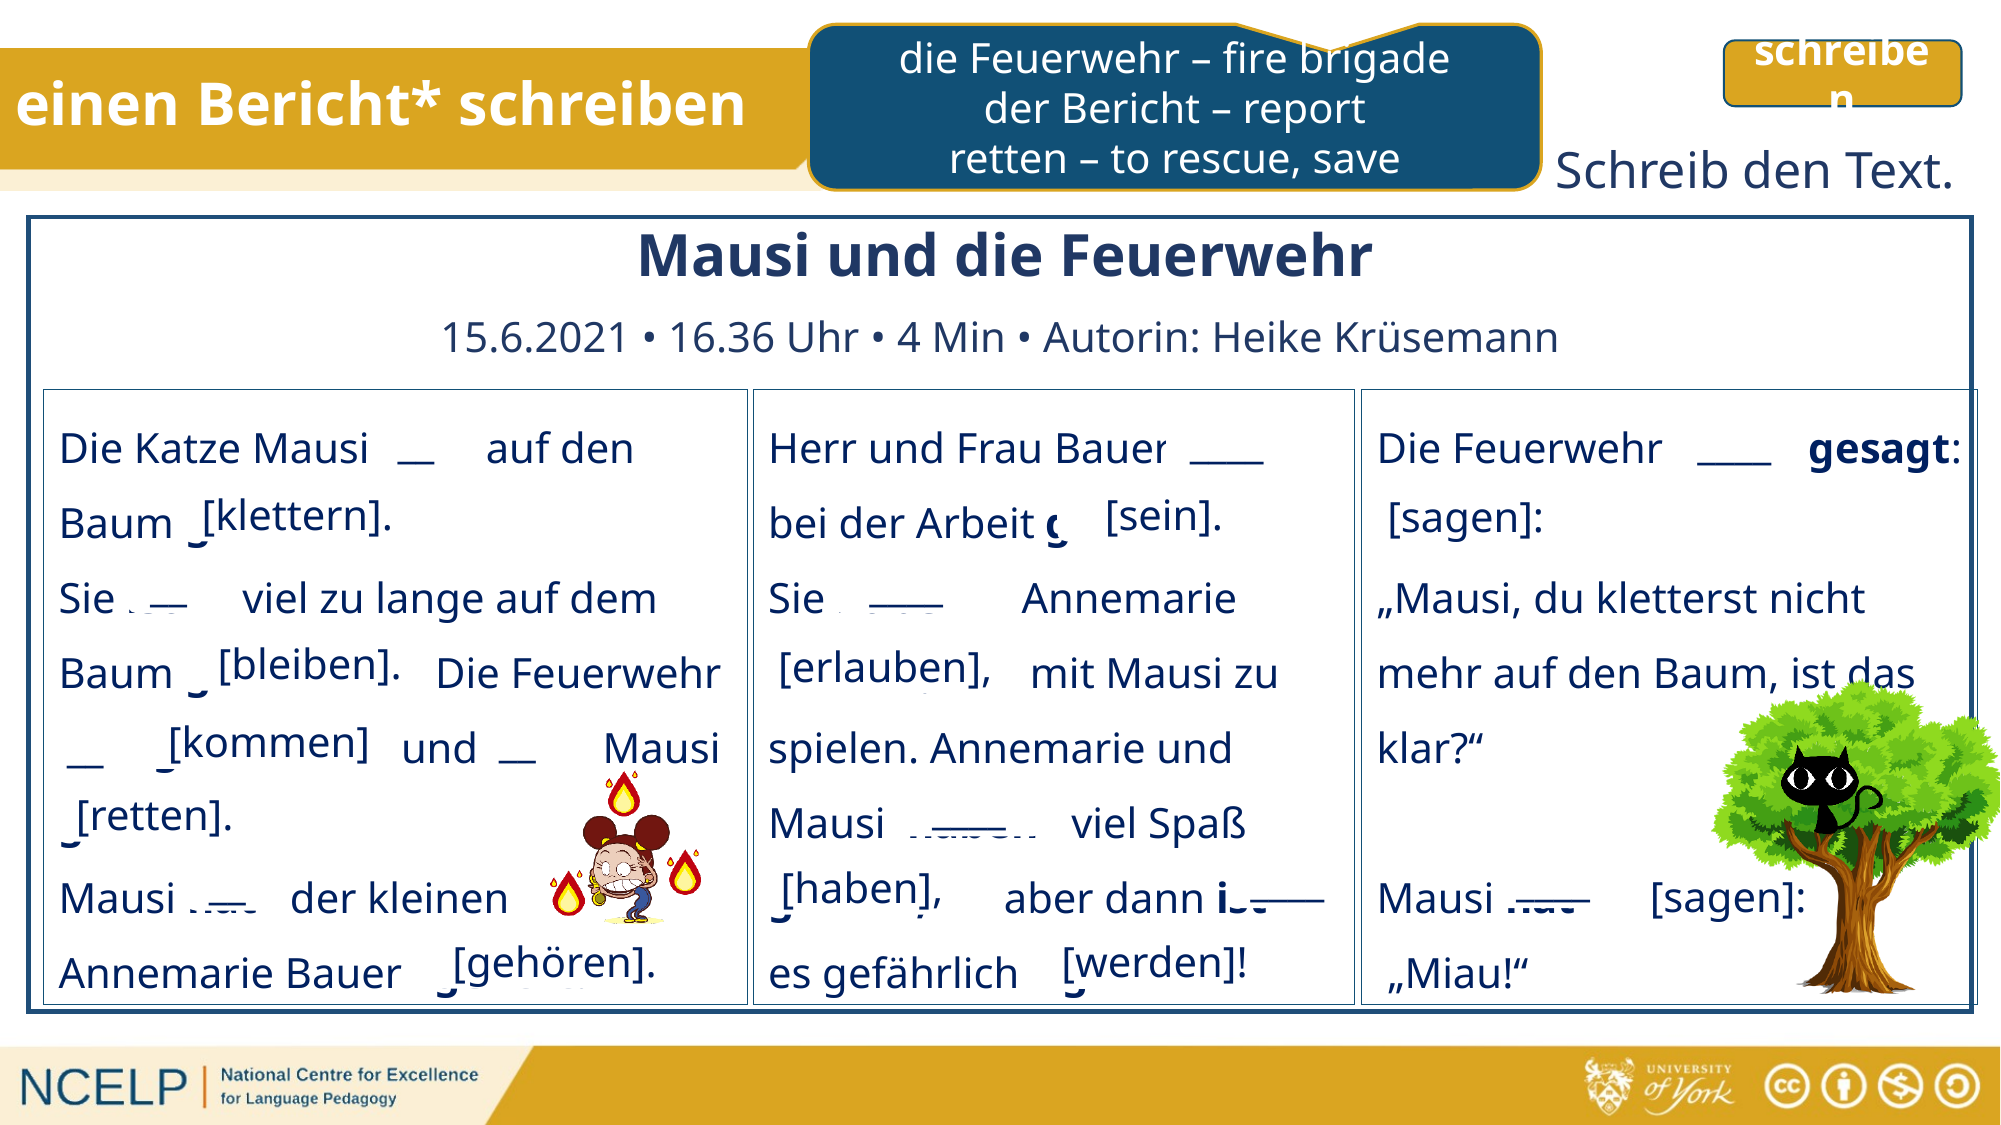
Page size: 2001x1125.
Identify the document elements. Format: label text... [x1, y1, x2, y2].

text_box [klettern]. [183, 484, 413, 543]
text_box ____ [1672, 413, 1797, 472]
text_box 15.6.2021 • 16.36 Uhr • 4 Min • Autorin: Heike Krüsemann [29, 303, 1971, 369]
text_box ____ [1491, 850, 1615, 910]
text_box ____ [1225, 850, 1350, 910]
text_box [bleiben]. [183, 633, 437, 692]
text_box [haben], [761, 857, 981, 916]
text_box __ [48, 716, 134, 776]
picture [0, 0, 2001, 1125]
text_box [kommen] [142, 711, 396, 770]
text_box [werden]! [1042, 931, 1290, 990]
text_box ____ [1165, 412, 1289, 471]
text_box Schreib den Text. [1541, 130, 2000, 206]
text_box [erlauben], [759, 636, 1032, 695]
text_box [sagen]: [1368, 486, 1599, 545]
text_box [sagen]: [1631, 866, 1711, 925]
text_box Mausi und die Feuerwehr [35, 210, 1976, 296]
text_box __ [373, 412, 459, 471]
text_box __ [474, 711, 560, 770]
text_box die Feuerwehr – fire brigade der Bericht – report retten – to rescue, save [807, 23, 1543, 192]
text_box ____ [894, 779, 1044, 838]
text_box [27, 216, 1973, 1013]
text_box ____ [831, 555, 981, 615]
text_box Herr und Frau Bauer sind bei der Arbeit gewesen. Sie haben Annemarie erlaubt, mit Mausi zu spielen. Annemarie und Mausi haben viel Spaß gehabt, aber dann ist es gefährlich geworden! [753, 389, 1355, 1005]
text_box __ [184, 853, 271, 912]
text_box Die Feuerwehr hat gesagt: „Mausi, du kletterst nicht mehr auf den Baum, ist das klar?“ Mausi hat gesagt: „Miau!“ [1361, 389, 1978, 1005]
text_box [retten]. [44, 784, 265, 843]
text_box [sein]. [1055, 484, 1273, 543]
text_box __ [126, 555, 212, 615]
text_box [gehören]. [428, 931, 682, 990]
text_box Die Katze Mausi ist auf den Baum geklettert. Sie ist viel zu lange auf dem Baum geblieben! Die Feuerwehr ist gekommen und hat Mausi gerettet. Mausi hat der kleinen Annemarie Bauer gehört. [43, 389, 748, 1005]
text_box schreiben [1722, 39, 1963, 108]
